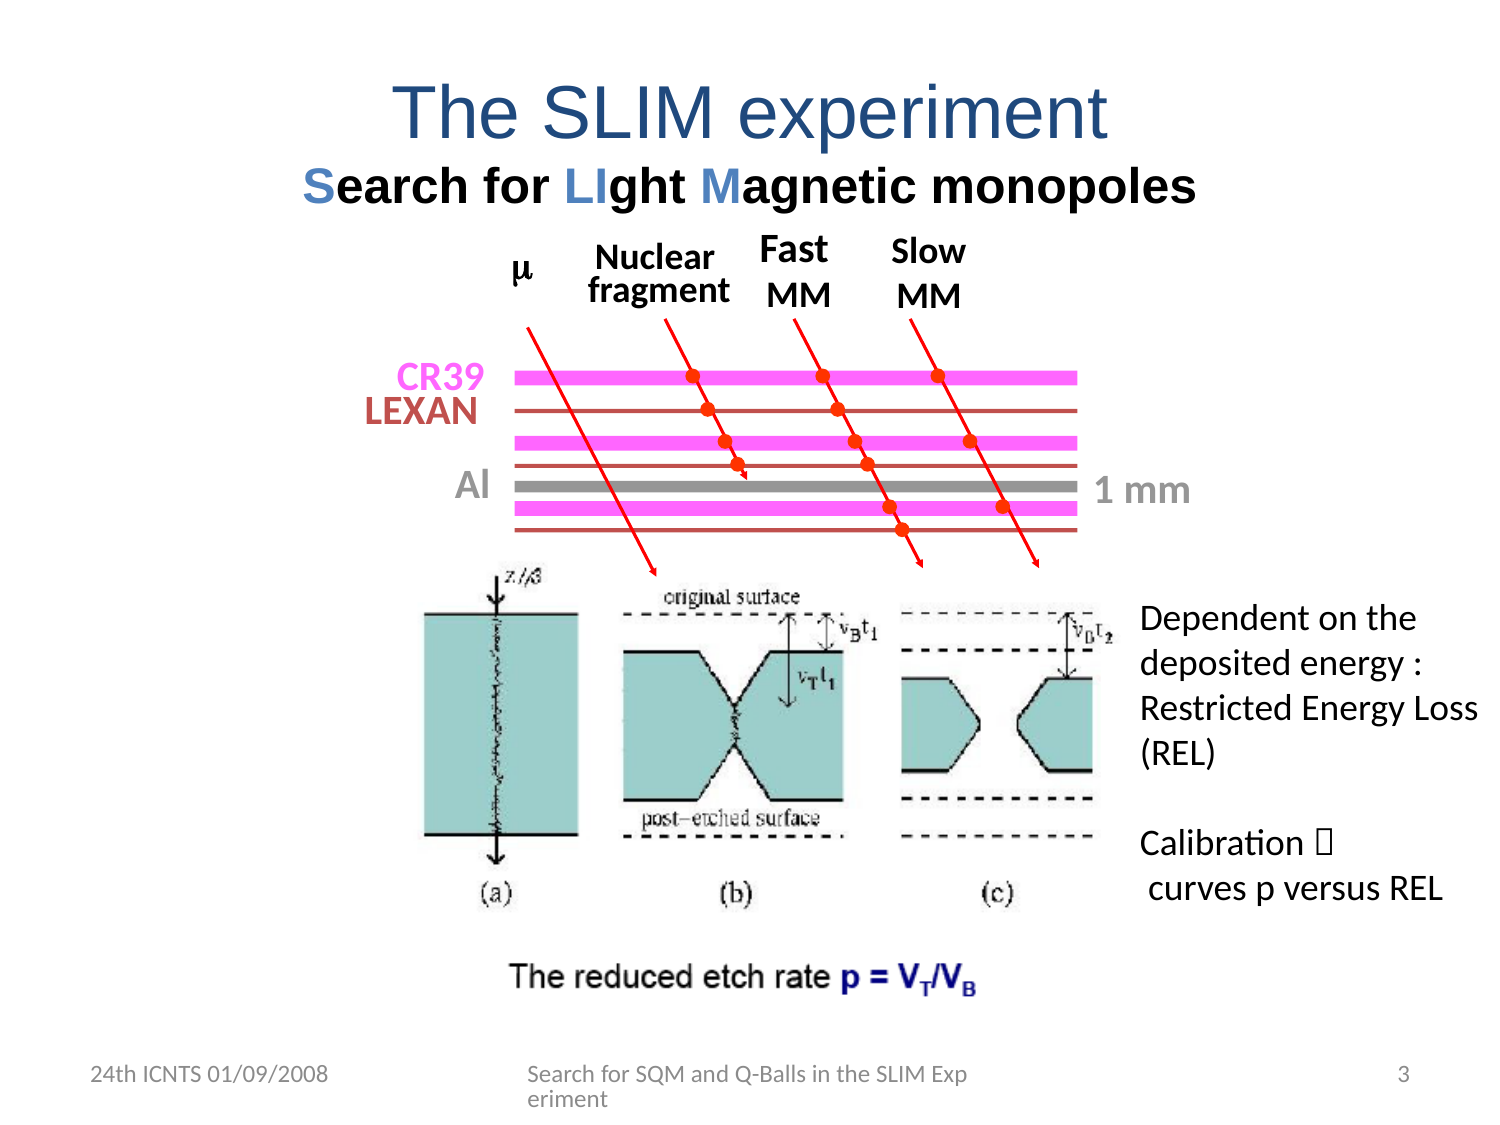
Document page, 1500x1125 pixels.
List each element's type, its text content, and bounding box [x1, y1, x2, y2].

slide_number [75, 1042, 425, 1103]
slide_number 3 [1074, 1042, 1425, 1103]
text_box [332, 210, 1266, 577]
picture [198, 550, 1366, 1019]
text_box Dependent on the deposited energy : Restricted Energy Loss (REL) Calibration  curves p versus REL [1370, 585, 1500, 961]
title The SLIM experiment Search for LIght Magnetic monopoles [75, 45, 1425, 233]
footer Search for SQM and Q-Balls in the SLIM Experiment [512, 1042, 988, 1103]
